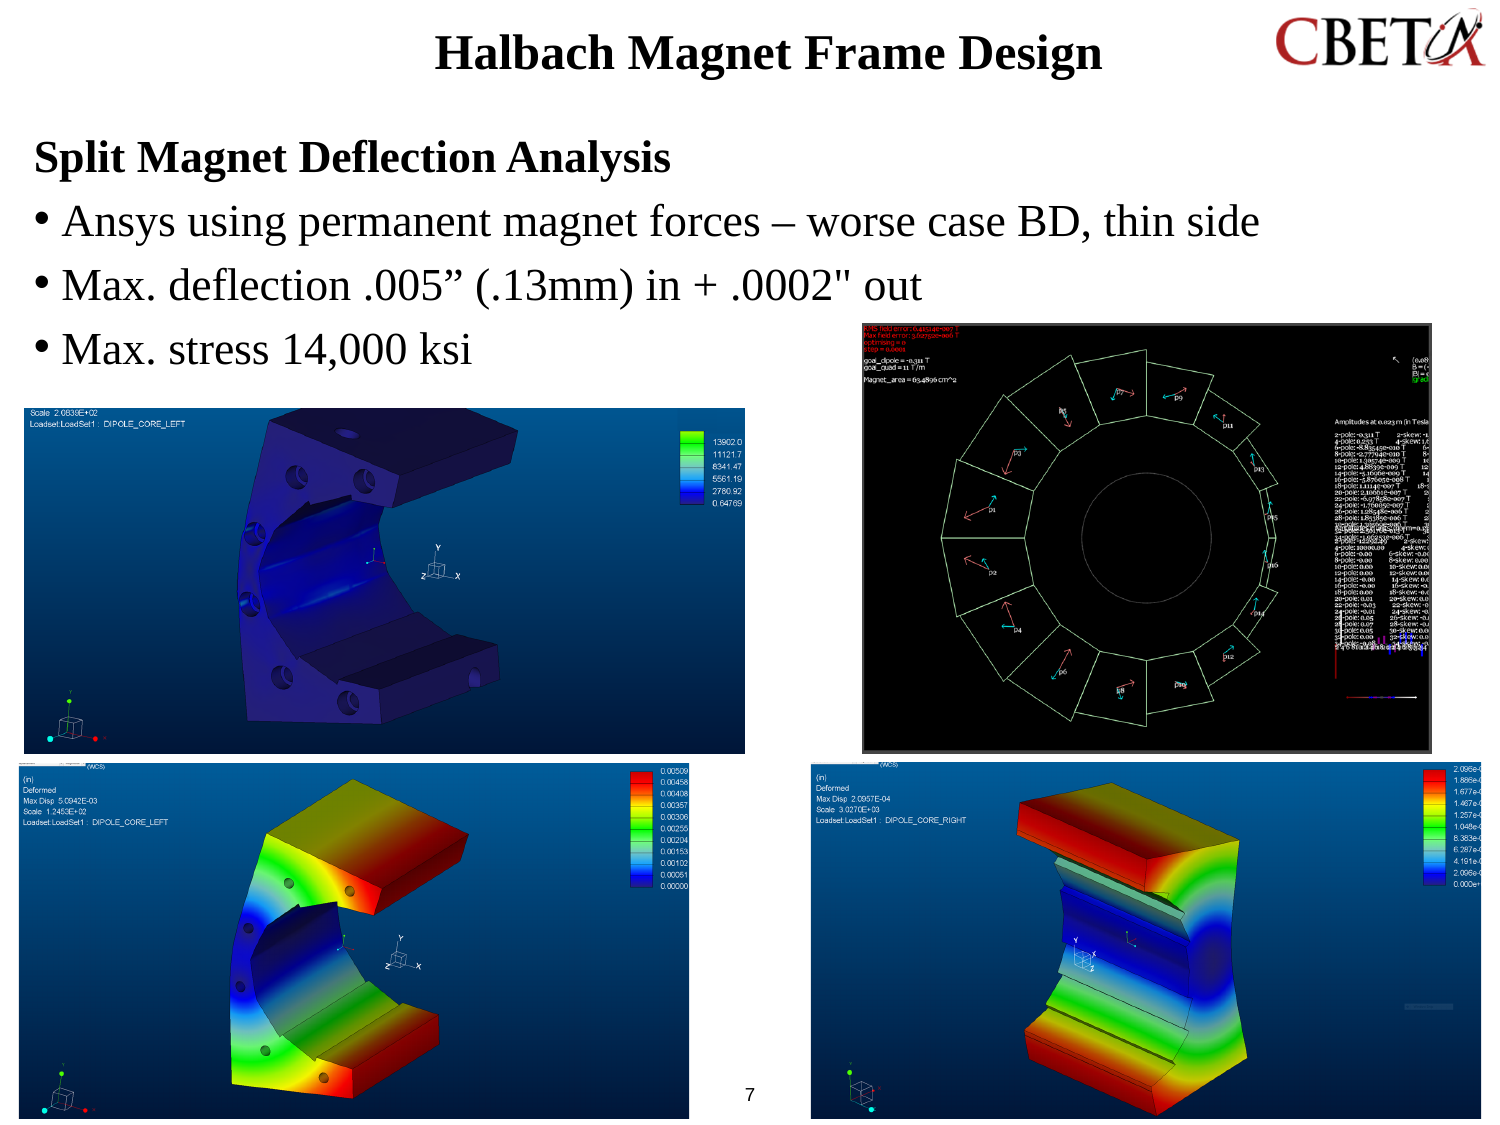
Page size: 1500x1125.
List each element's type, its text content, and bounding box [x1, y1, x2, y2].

picture [18, 762, 690, 1120]
title Halbach Magnet Frame Design [162, 11, 1376, 89]
list Split Magnet Deflection Analysis Ansys using permanent magnet forces – worse case BD, thin side Max. deflection .005” (.13mm) in + .0002" out Max. stress 14,000 ksi [18, 118, 1482, 294]
slide_number 7 [690, 1074, 808, 1125]
picture [810, 762, 1482, 1119]
picture [1275, 8, 1487, 68]
picture [24, 408, 746, 754]
picture [862, 323, 1433, 754]
